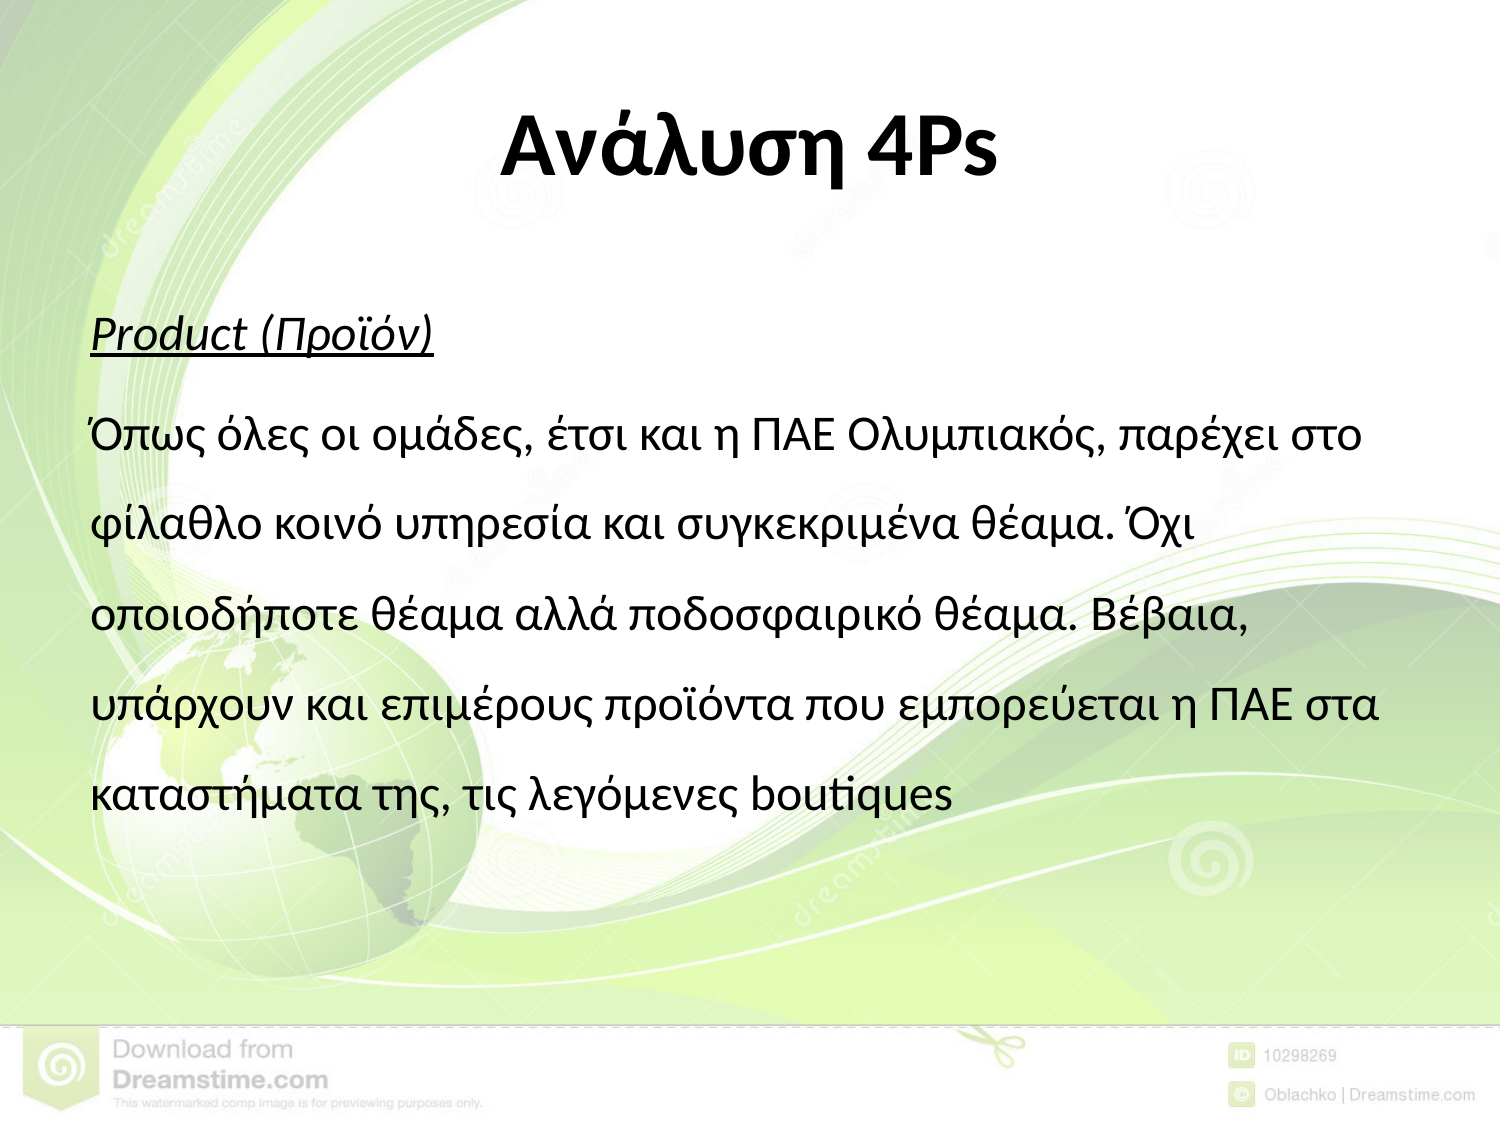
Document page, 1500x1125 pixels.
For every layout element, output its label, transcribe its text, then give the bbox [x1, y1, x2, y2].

title Ανάλυση 4Ps [75, 45, 1425, 233]
list Product (Προϊόν) Όπως όλες οι ομάδες, έτσι και η ΠΑΕ Ολυμπιακός, παρέχει στο φίλαθλο κοινό υπηρεσία και συγκεκριμένα θέαμα. Όχι οποιοδήποτε θέαμα αλλά ποδοσφαιρικό θέαμα. Βέβαια, υπάρχουν και επιμέρους προϊόντα που εμπορεύεται η ΠΑΕ στα καταστήματα της, τις λεγόμενες boutiques [75, 262, 1425, 1005]
